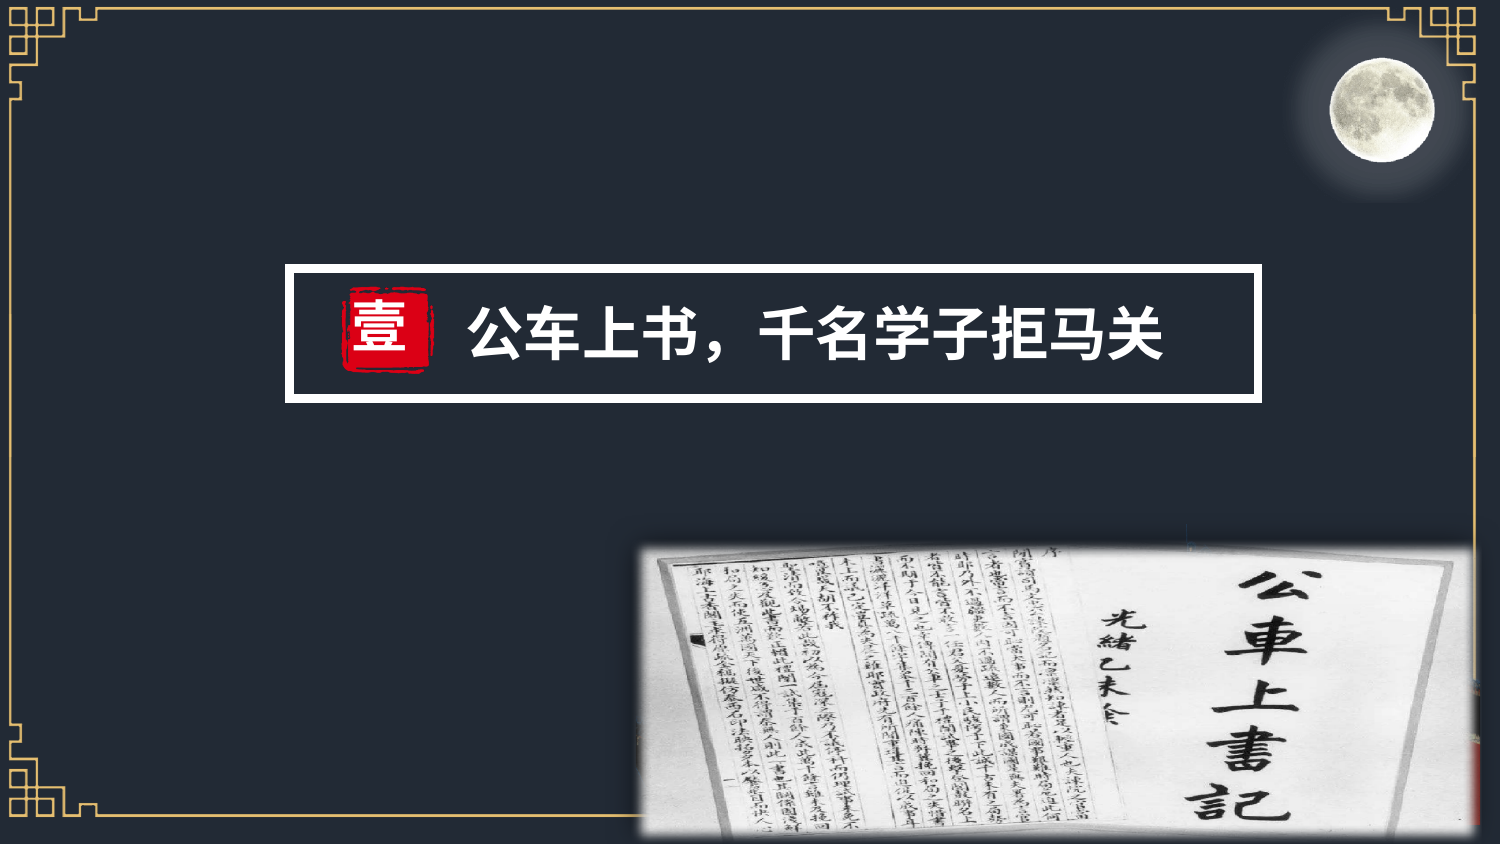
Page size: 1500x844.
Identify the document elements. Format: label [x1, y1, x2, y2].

picture [0, 0, 1486, 844]
text_box [324, 268, 446, 387]
